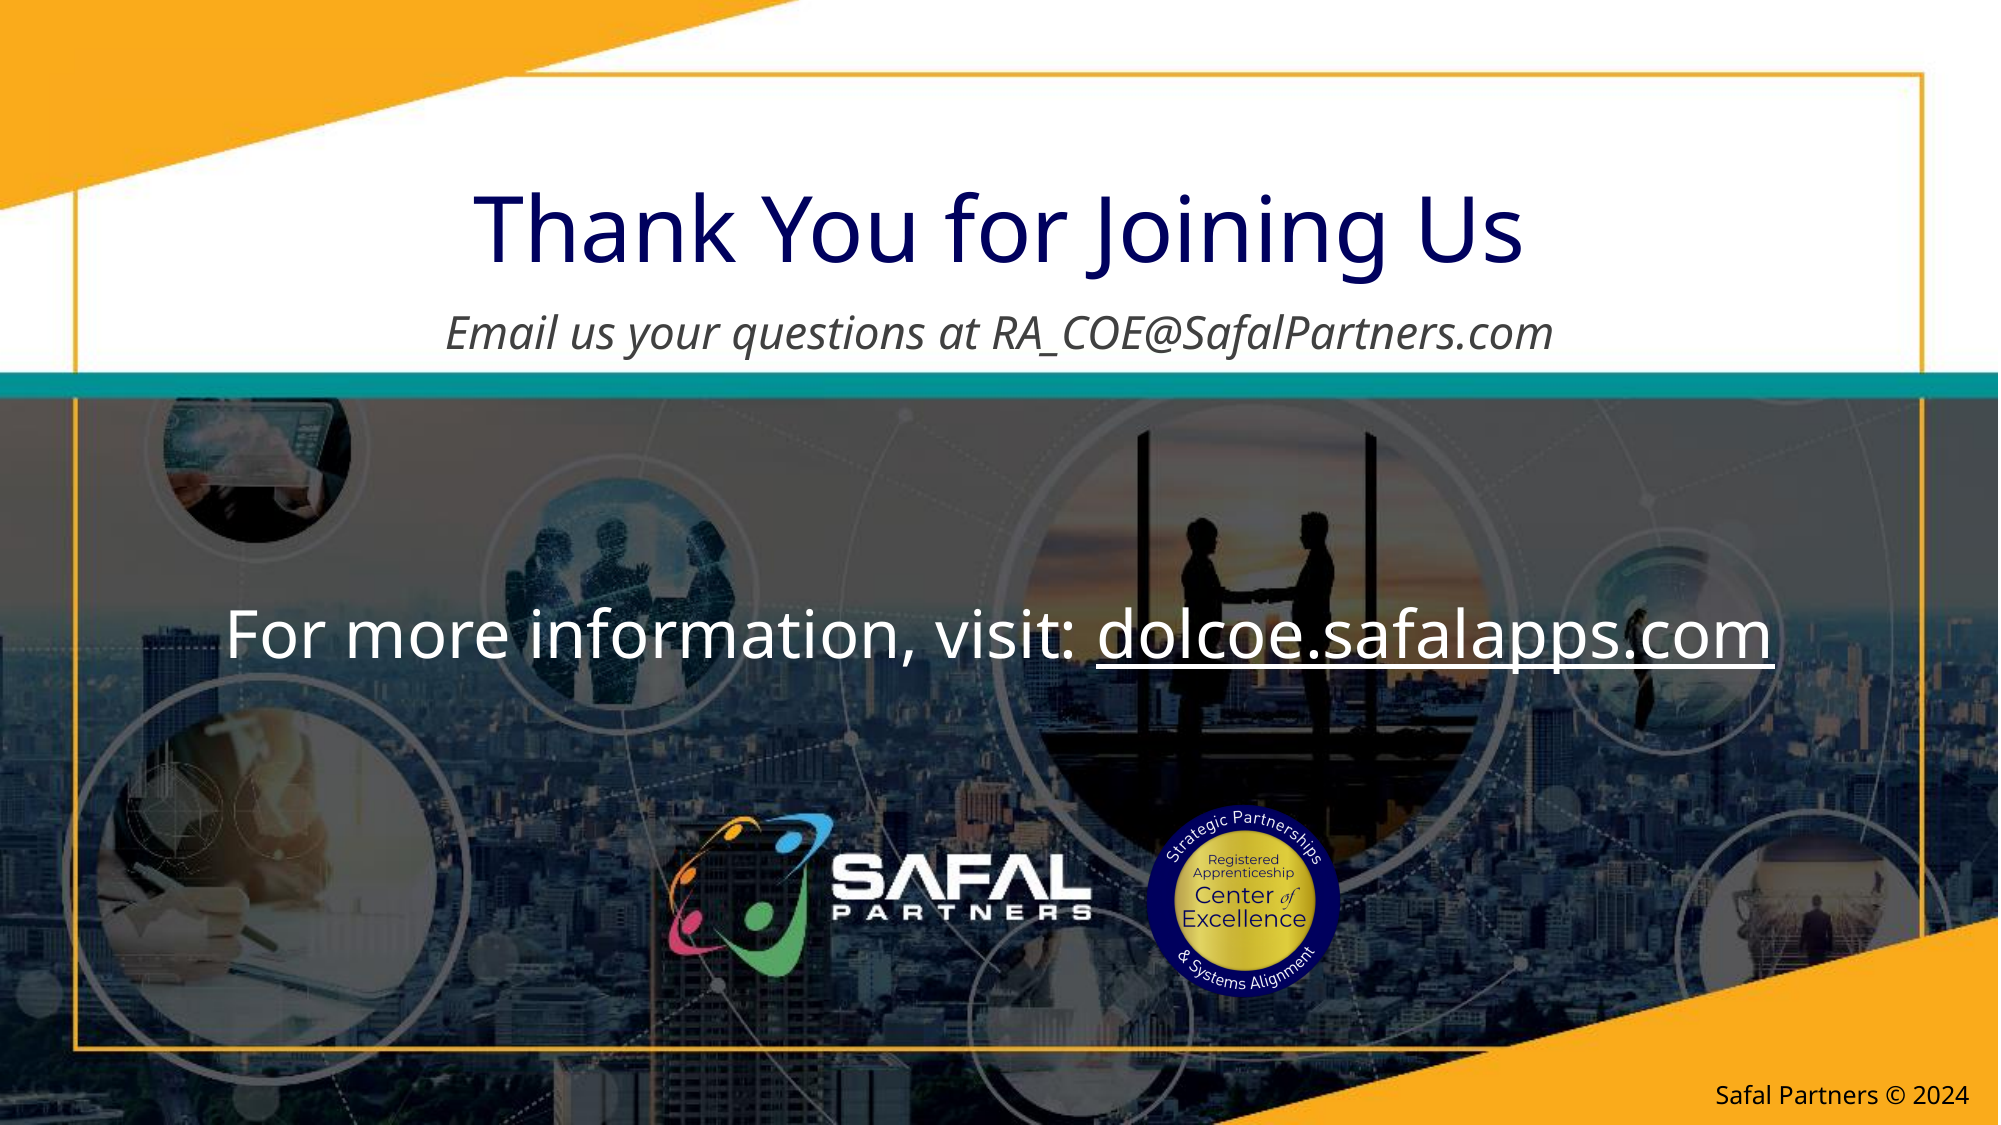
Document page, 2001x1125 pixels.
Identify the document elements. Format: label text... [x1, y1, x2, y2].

title Thank You for Joining Us [137, 124, 1863, 302]
picture [0, 0, 1998, 1125]
list For more information, visit: dolcoe.safalapps.com [137, 585, 1863, 832]
list Email us your questions at RA_COE@SafalPartners.com [137, 302, 1863, 381]
